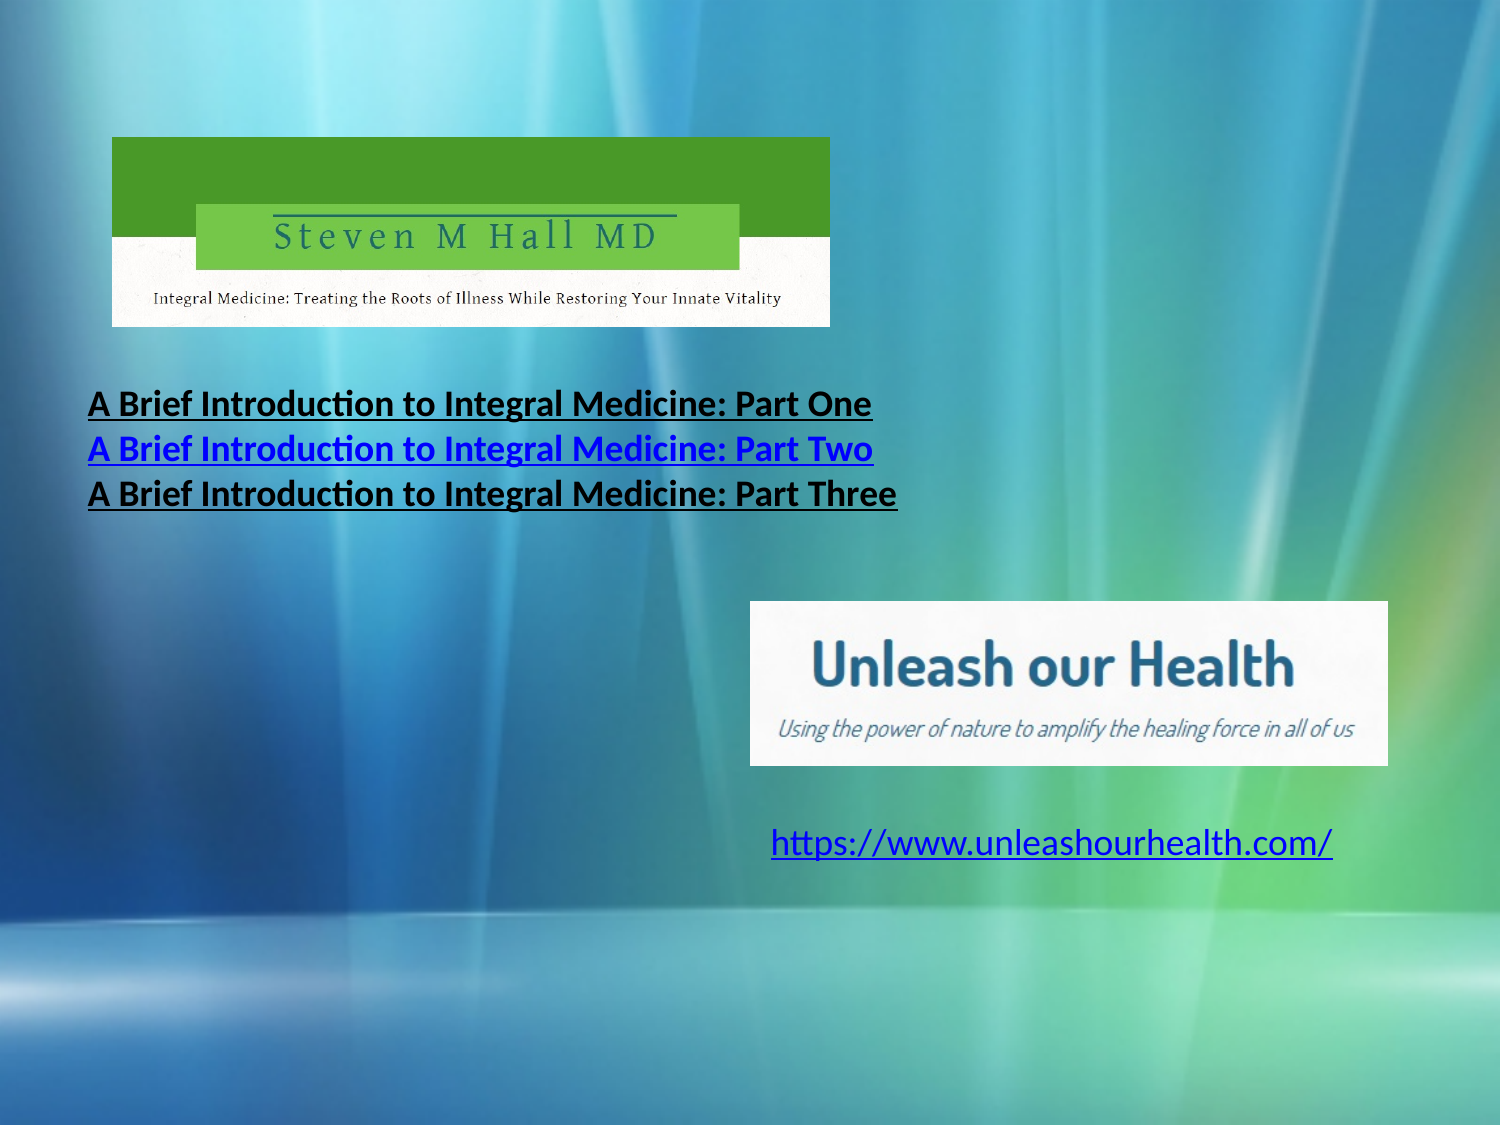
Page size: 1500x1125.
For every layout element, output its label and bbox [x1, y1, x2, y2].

text_box [64, 136, 930, 524]
picture [0, 0, 1500, 1125]
text_box [749, 601, 1389, 872]
